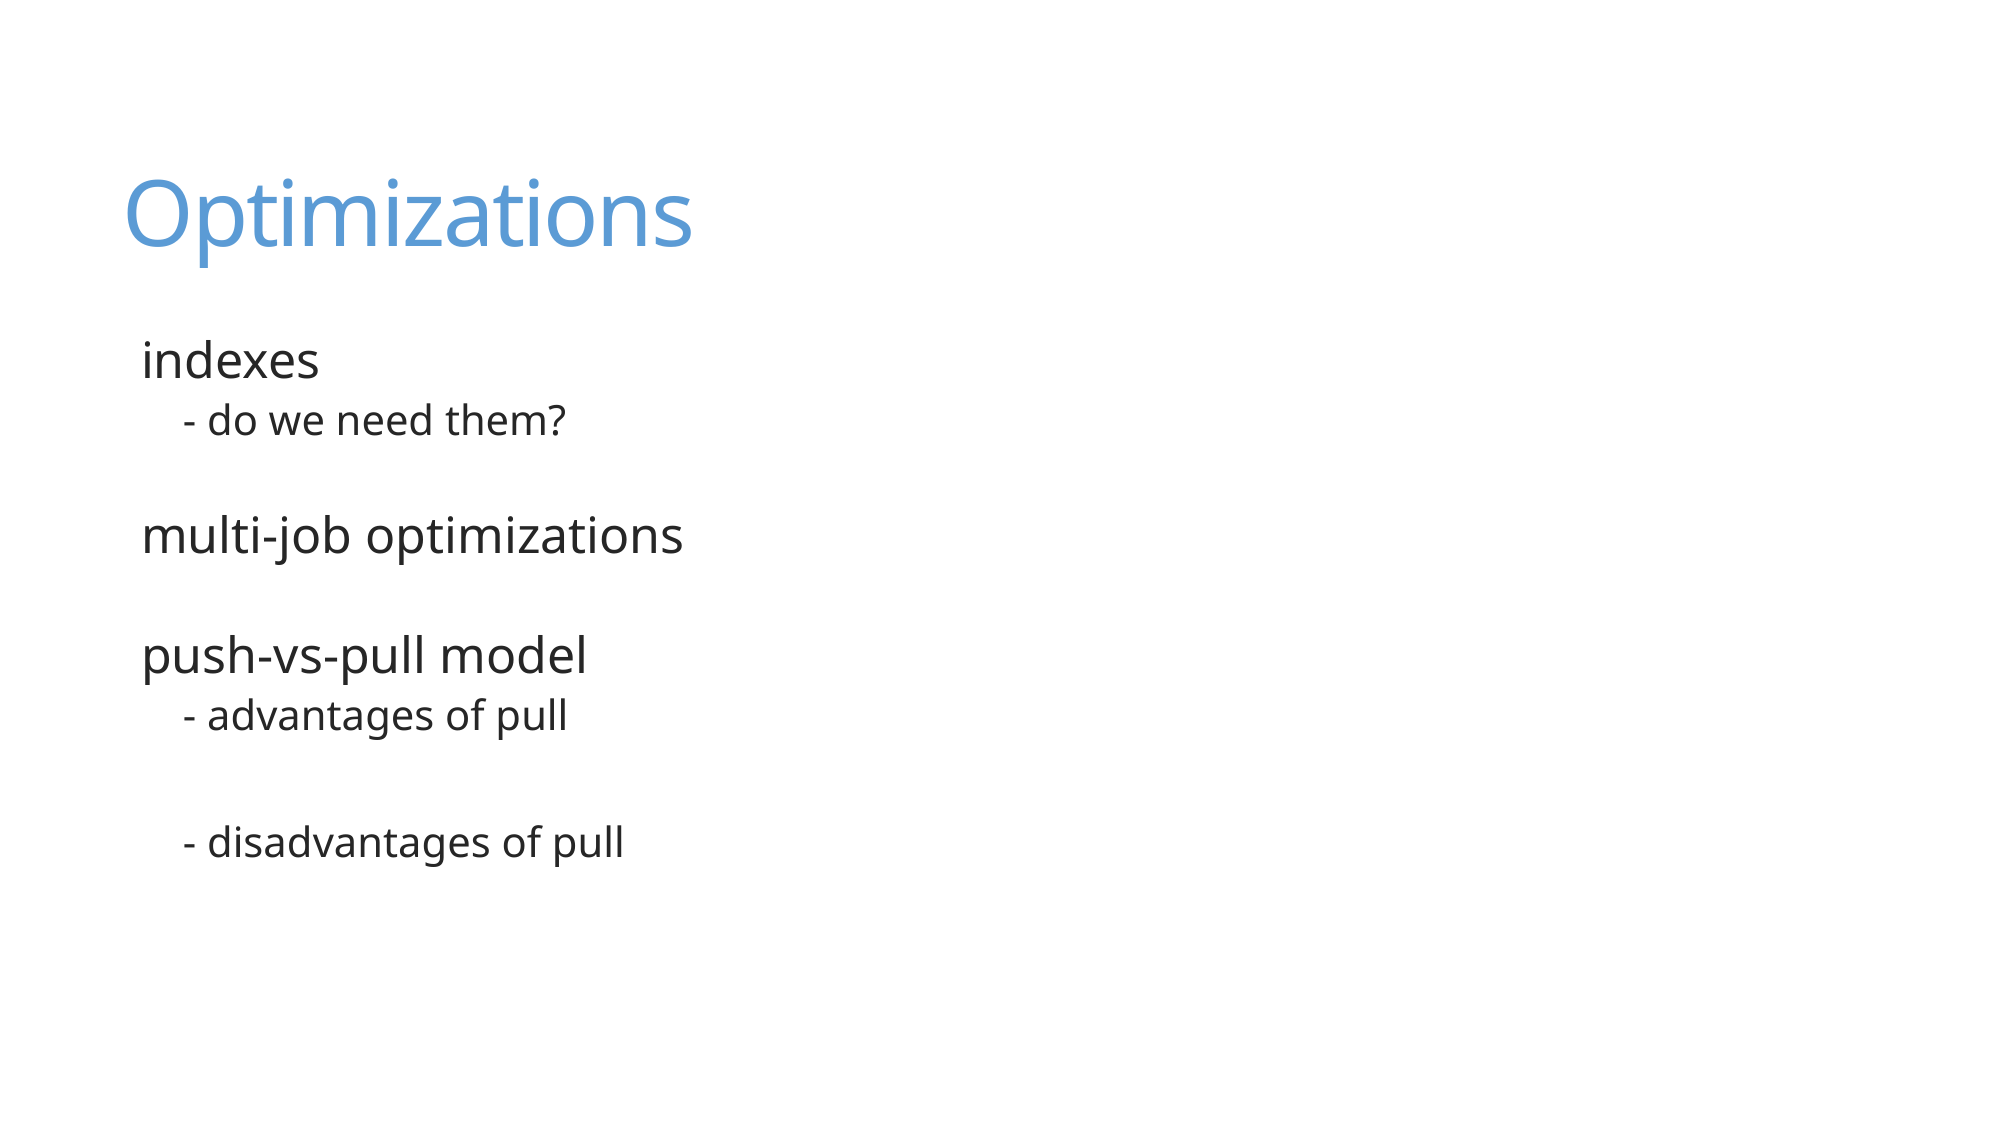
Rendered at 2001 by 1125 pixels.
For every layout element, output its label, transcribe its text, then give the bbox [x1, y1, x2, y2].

title Optimizations [107, 81, 1875, 354]
list indexes - do we need them? multi-job optimizations push-vs-pull model - advantages of pull - disadvantages of pull [111, 329, 1876, 948]
